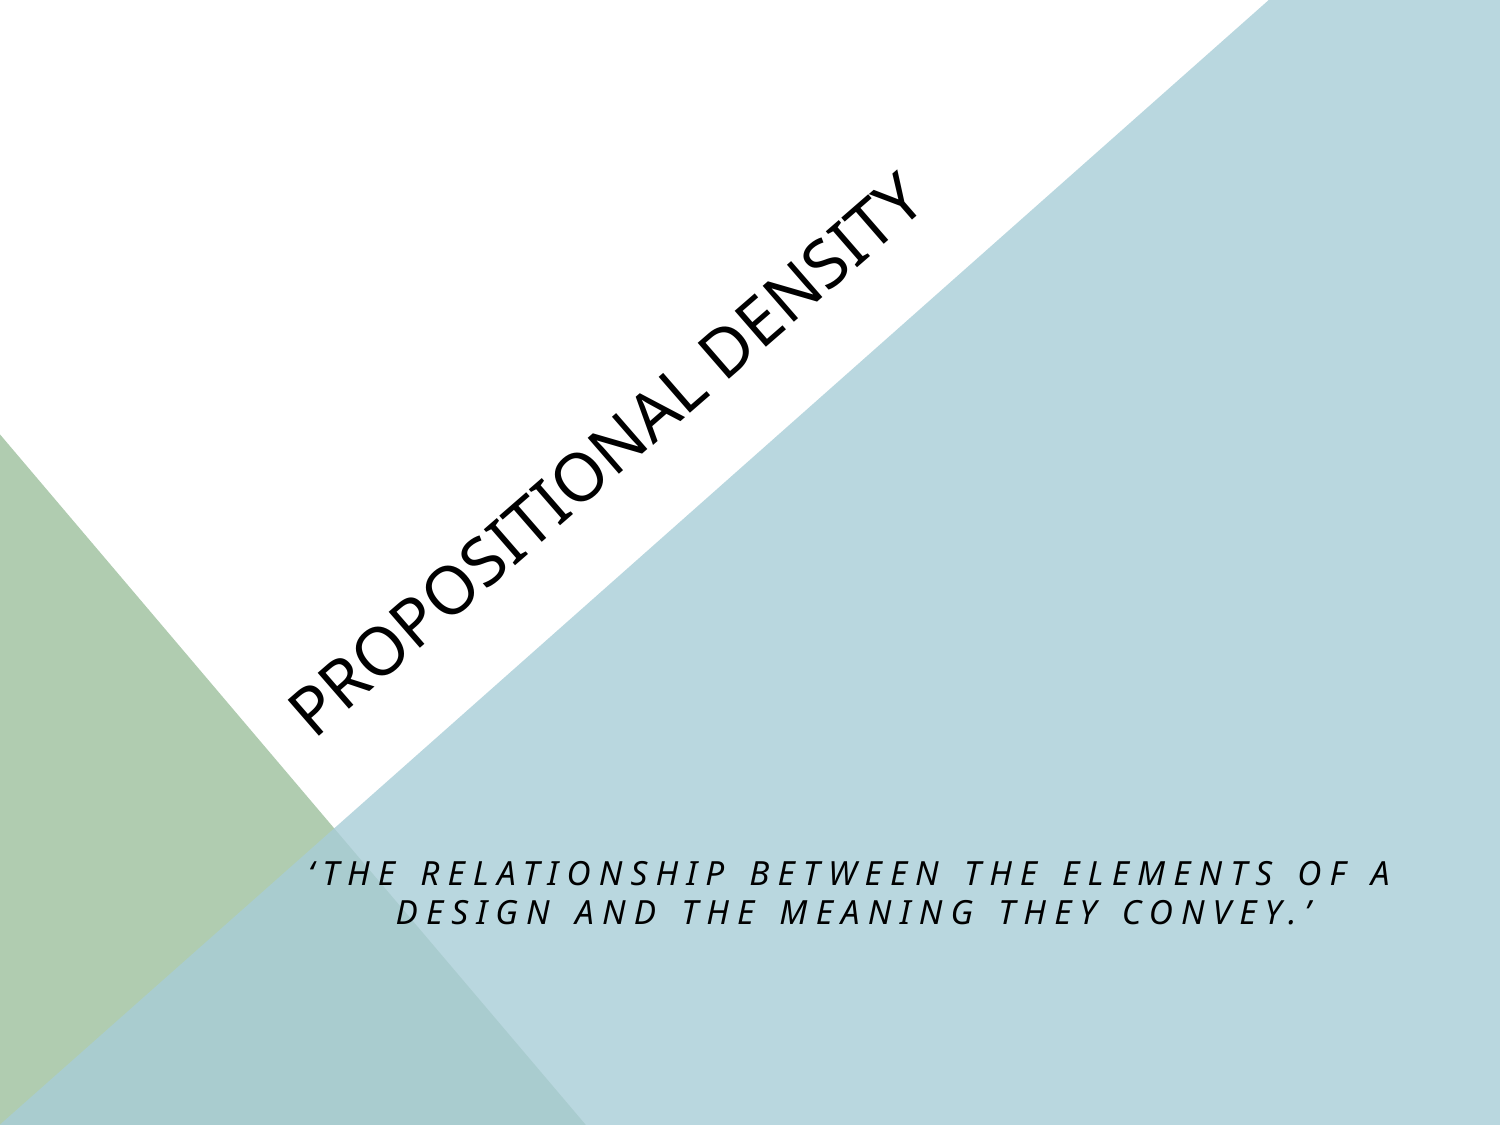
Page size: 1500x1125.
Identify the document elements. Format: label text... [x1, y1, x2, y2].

title Propositional Density [182, 4, 1012, 762]
subtitle ‘The relationship between the elements of a design and the meaning they convey.’ [258, 850, 1450, 974]
